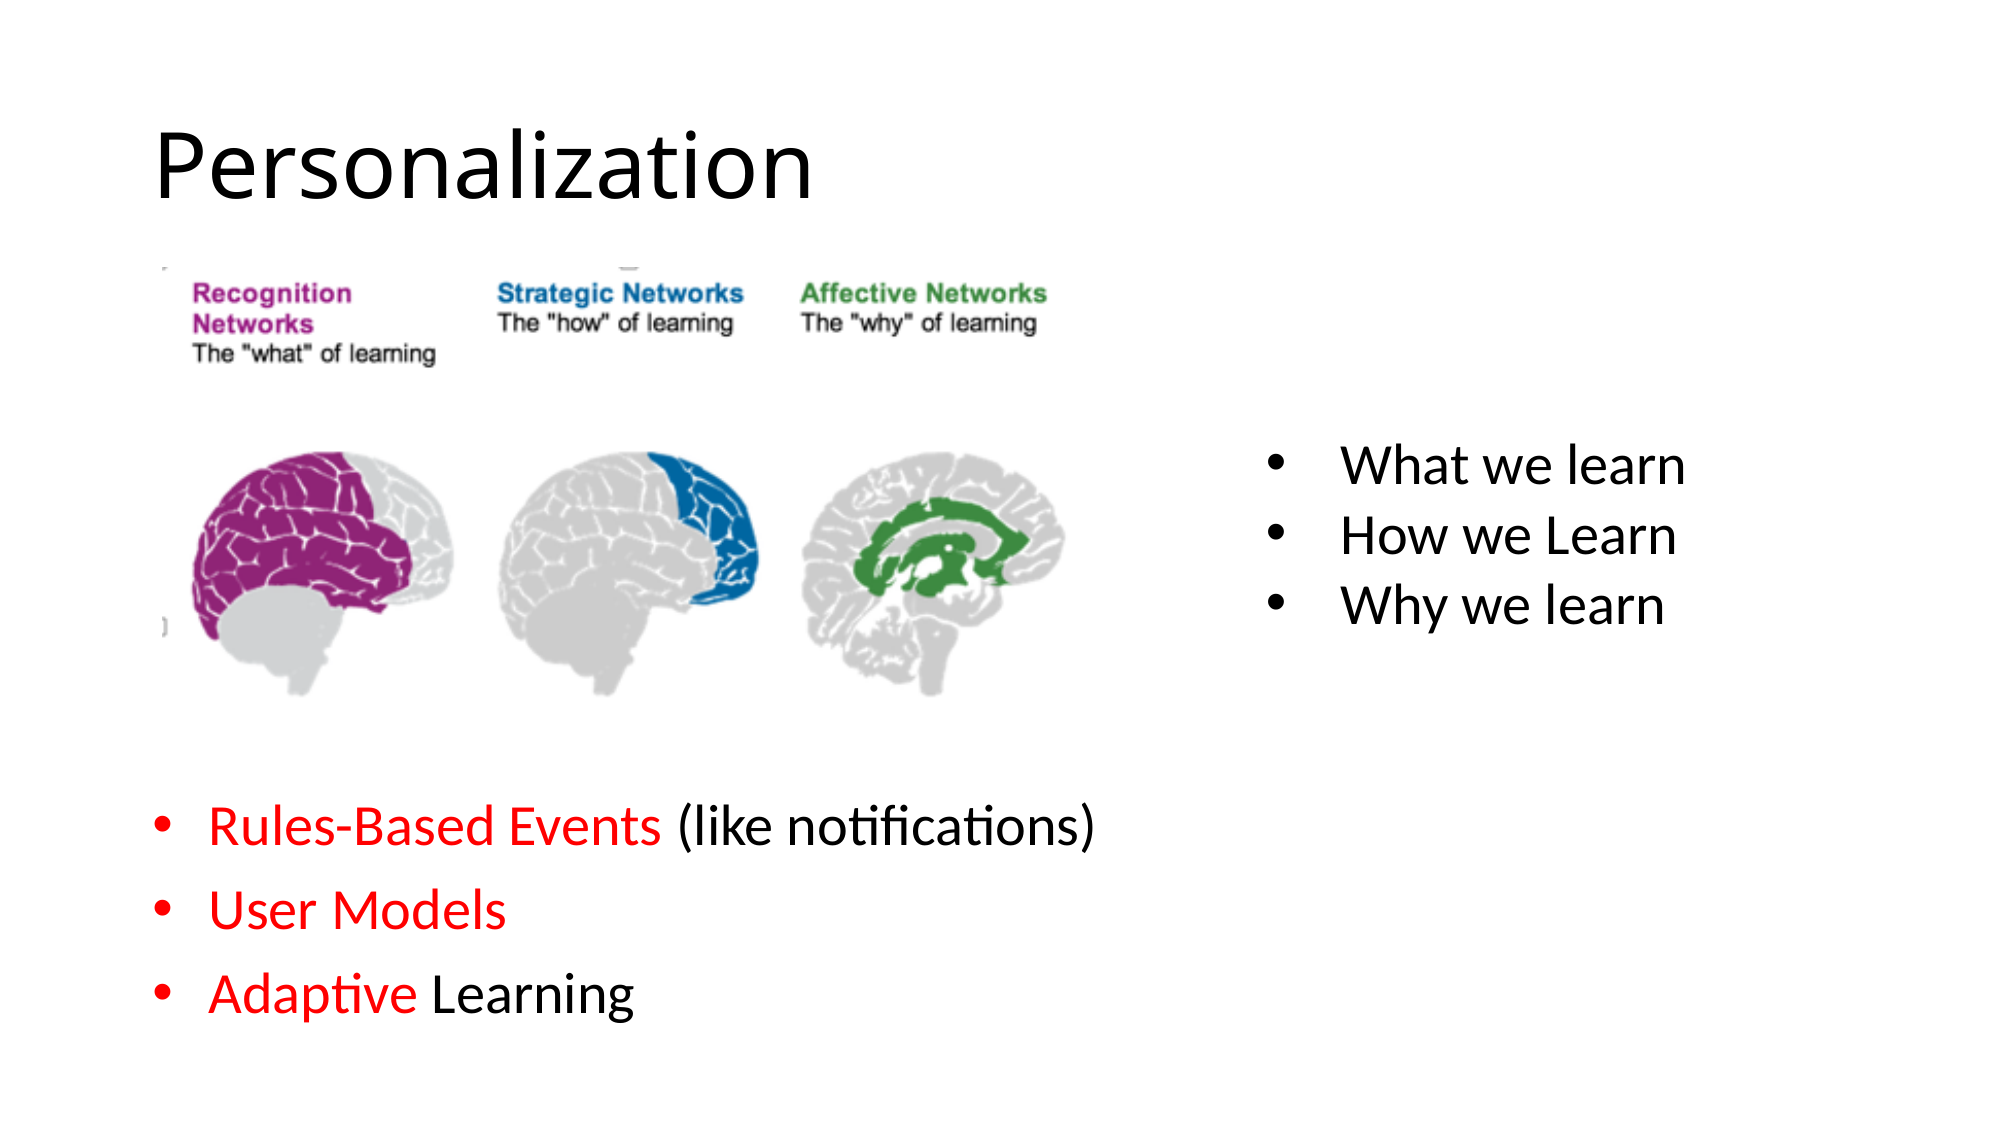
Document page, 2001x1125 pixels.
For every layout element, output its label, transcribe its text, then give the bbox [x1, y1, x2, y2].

text_box What we learn How we Learn Why we learn [1251, 419, 1842, 644]
list Rules-Based Events (like notifications) User Models Adaptive Learning [137, 787, 1863, 1099]
title Personalization [137, 59, 1863, 278]
picture [162, 267, 1074, 718]
